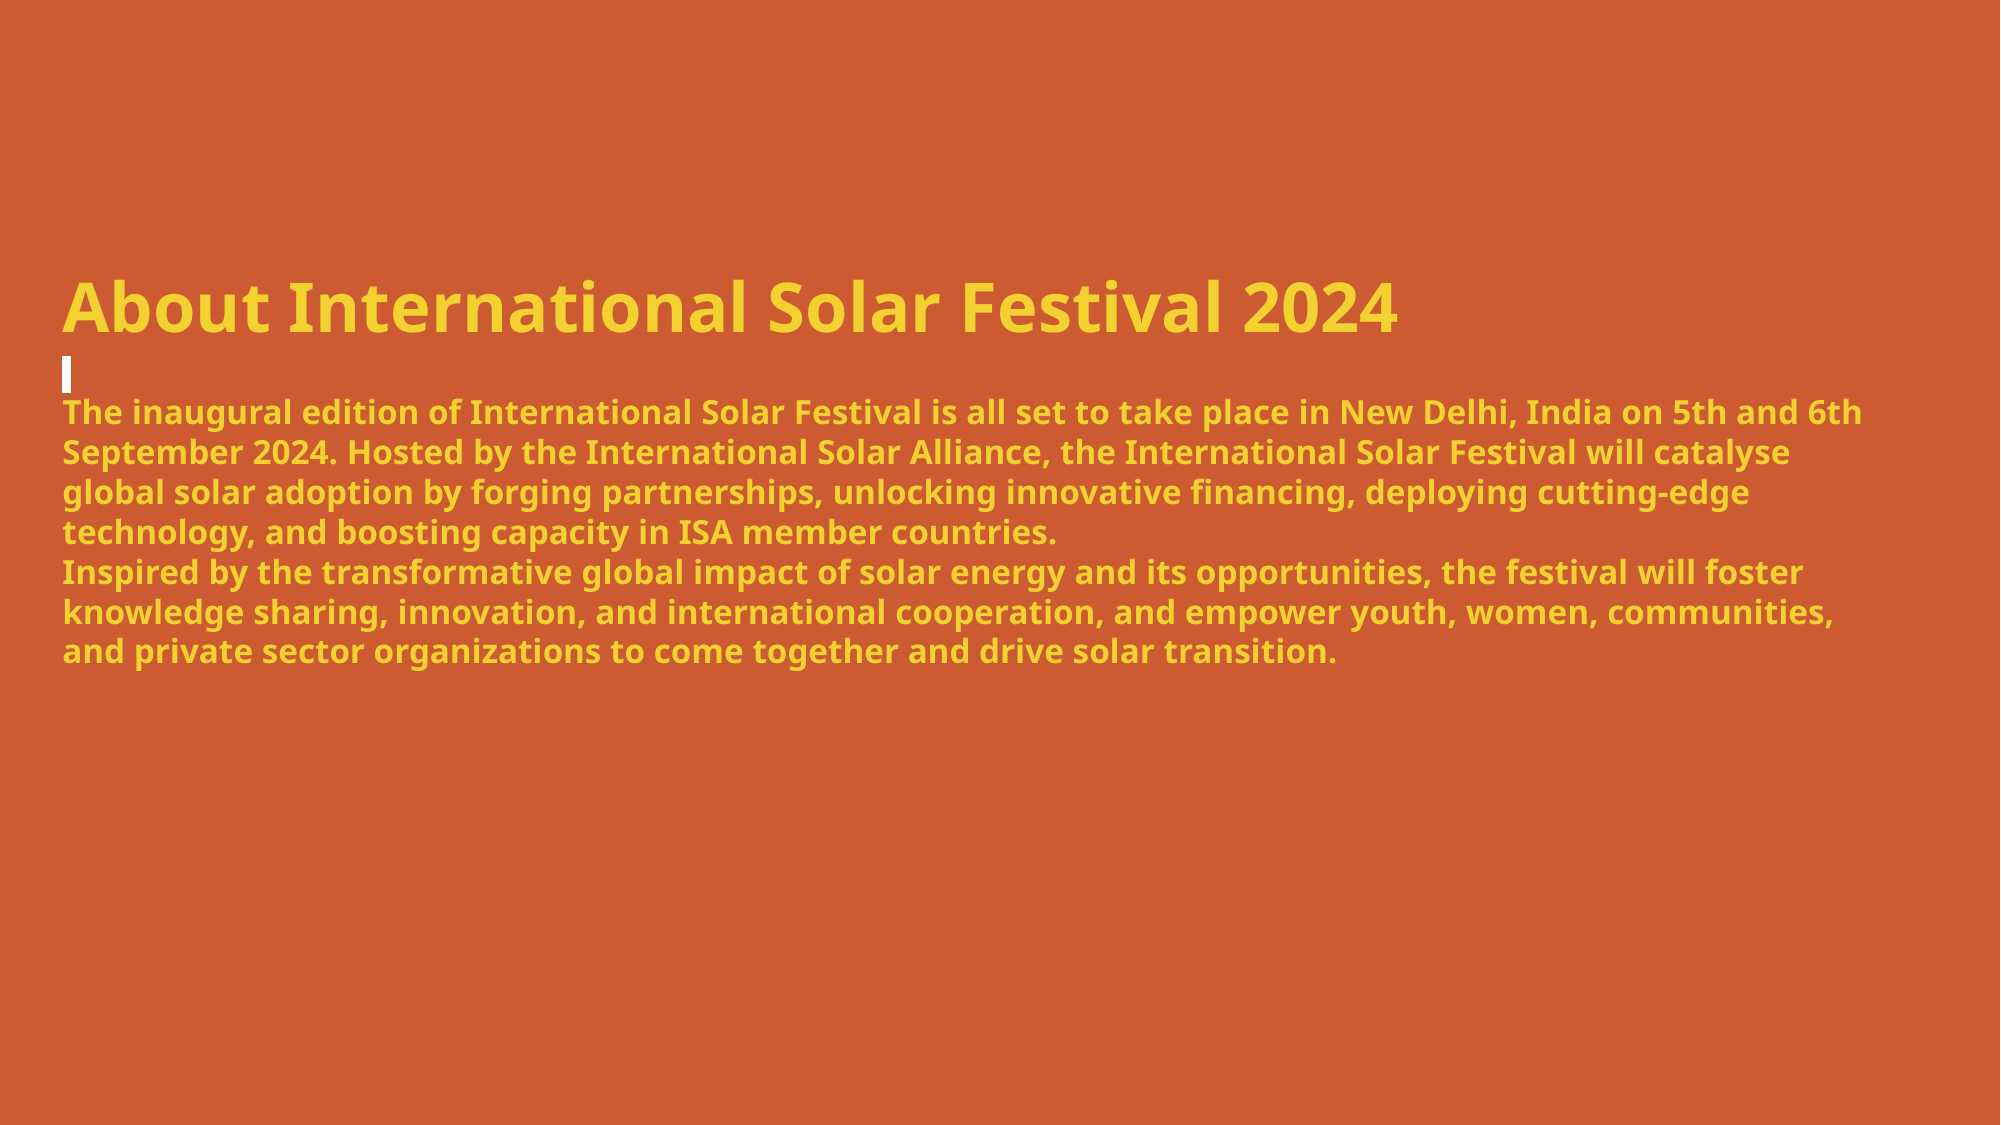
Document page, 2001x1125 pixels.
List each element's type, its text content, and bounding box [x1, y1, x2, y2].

title About International Solar Festival 2024 The inaugural edition of International Solar Festival is all set to take place in New Delhi, India on 5th and 6th September 2024. Hosted by the International Solar Alliance, the International Solar Festival will catalyse global solar adoption by forging partnerships, unlocking innovative financing, deploying cutting-edge technology, and boosting capacity in ISA member countries. Inspired by the transformative global impact of solar energy and its opportunities, the festival will foster knowledge sharing, innovation, and international cooperation, and empower youth, women, communities, and private sector organizations to come together and drive solar transition. [42, 21, 1890, 731]
